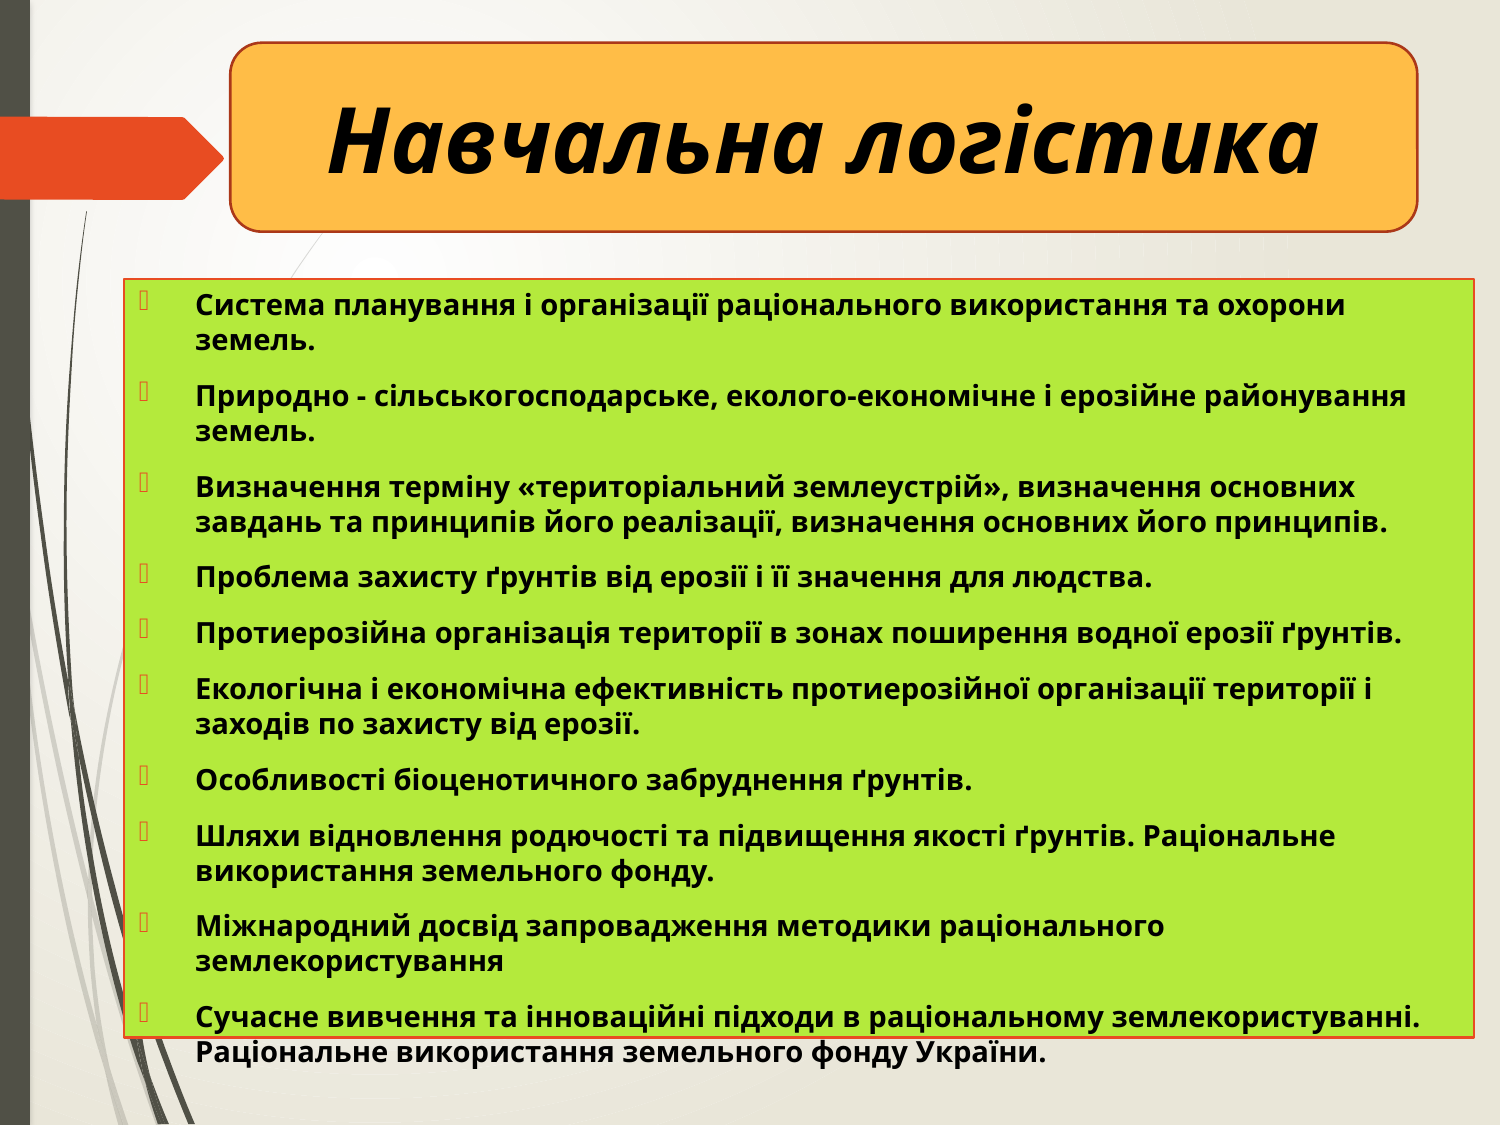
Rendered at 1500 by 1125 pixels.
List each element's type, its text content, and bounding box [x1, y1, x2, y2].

list Система планування і організації раціонального використання та охорони земель. Природно - сільськогосподарське, еколого-економічне і ерозійне районування земель. Визначення терміну «територіальний землеустрій», визначення основних завдань та принципів його реалізації, визначення основних його принципів. Проблема захисту ґрунтів від ерозії і її значення для людства. Протиерозійна організація території в зонах поширення водної ерозії ґрунтів. Екологічна і економічна ефективність протиерозійної організації території і заходів по захисту від ерозії. Особливості біоценотичного забруднення ґрунтів. Шляхи відновлення родючості та підвищення якості ґрунтів. Раціональне використання земельного фонду. Міжнародний досвід запровадження методики раціонального землекористування Сучасне вивчення та інноваційні підходи в раціональному землекористуванні. Раціональне використання земельного фонду України. [123, 278, 1475, 1039]
text_box Навчальна логістика [228, 41, 1419, 233]
